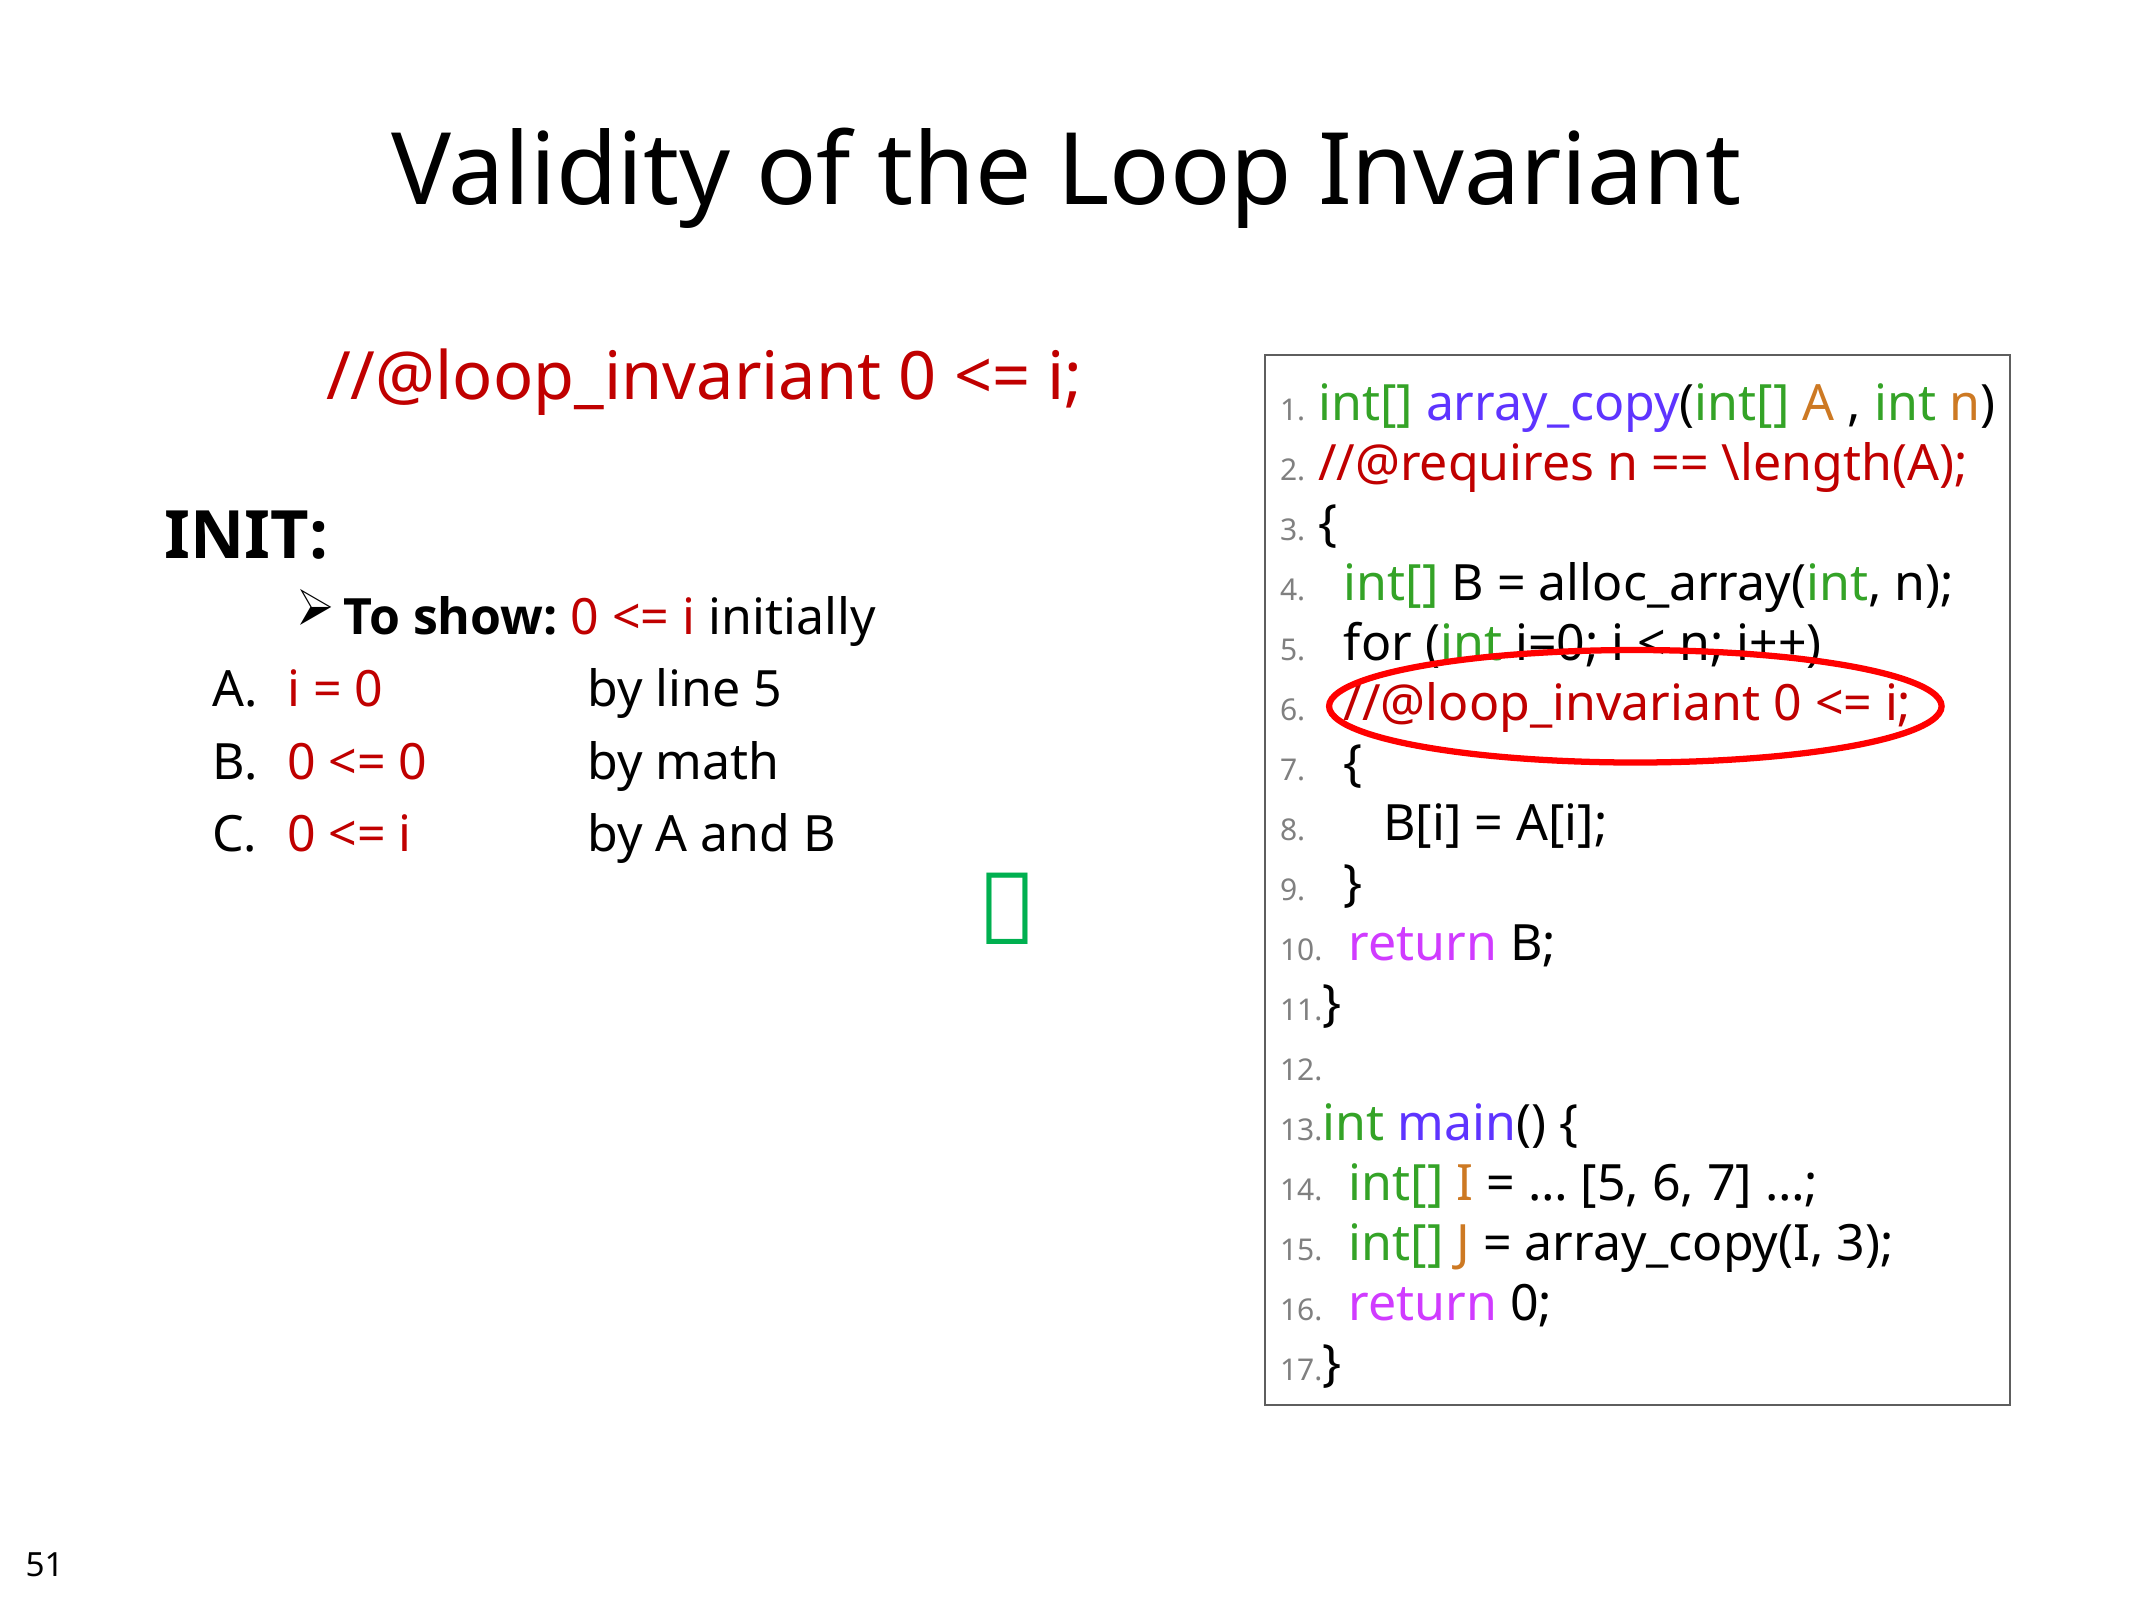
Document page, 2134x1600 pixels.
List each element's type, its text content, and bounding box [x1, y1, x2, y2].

text_box  [963, 837, 1053, 973]
list //@loop_invariant 0 <= i; INIT: To show: 0 <= i initially i = 0 by line 5 0 <= 0 by math 0 <= i by A and B [155, 324, 1255, 1457]
slide_number 50 [16, 1533, 74, 1588]
text_box int[] array_copy(int[] A , int n) //@requires n == \length(A); { int[] B = alloc_array(int, n); for (int i=0; i < n; i++) //@loop_invariant 0 <= i; { B[i] = A[i]; } return B; } int main() { int[] I = … [5, 6, 7] …; int[] J = array_copy(I, 3); return 0; } [1265, 355, 2010, 1405]
text_box [1329, 650, 1942, 763]
title Validity of the Loop Invariant [155, 41, 1978, 289]
